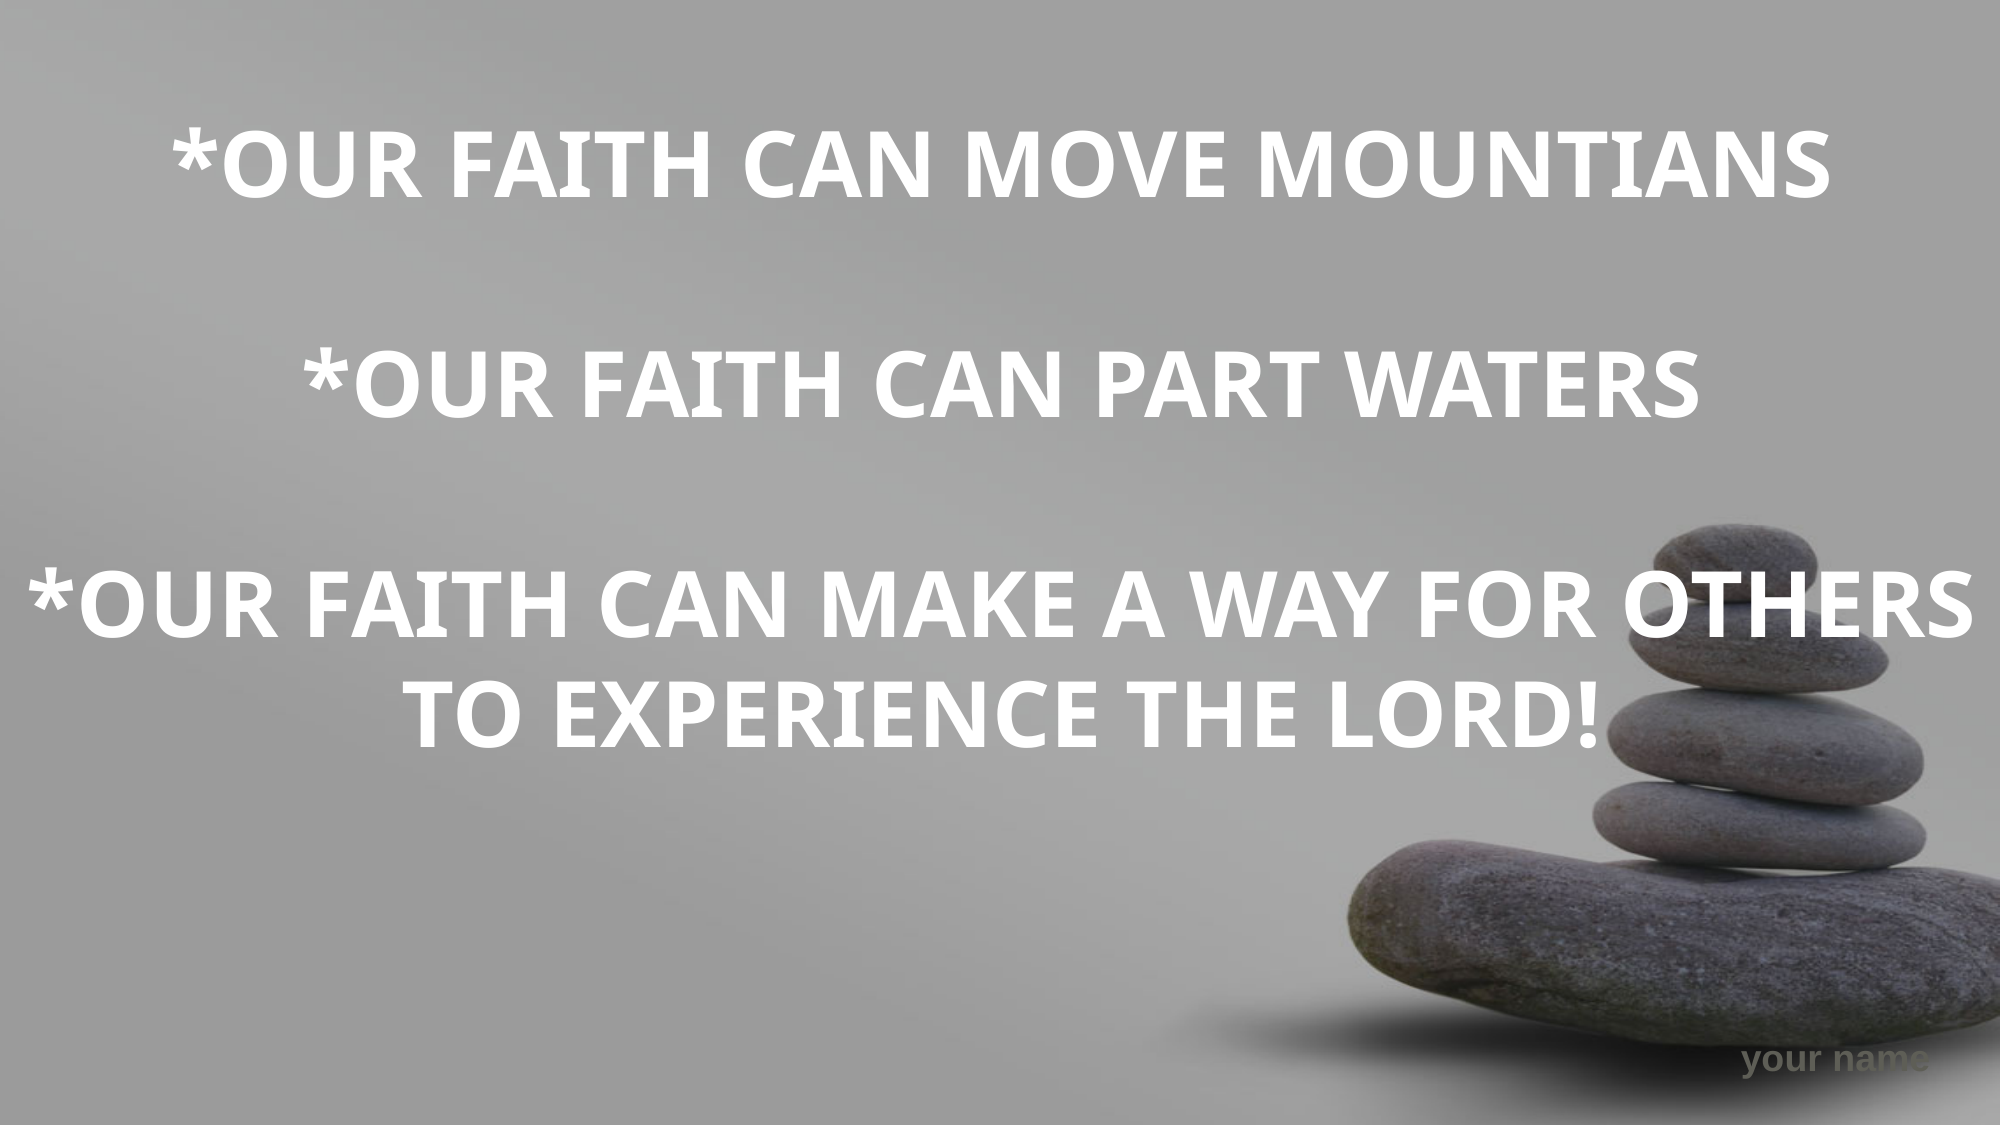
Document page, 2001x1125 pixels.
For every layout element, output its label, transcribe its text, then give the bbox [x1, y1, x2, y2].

text_box *OUR FAITH CAN MOVE MOUNTIANS *OUR FAITH CAN PART WATERS *OUR FAITH CAN MAKE A WAY FOR OTHERS TO EXPERIENCE THE LORD! [4, 98, 2000, 774]
picture [0, 0, 2000, 1125]
